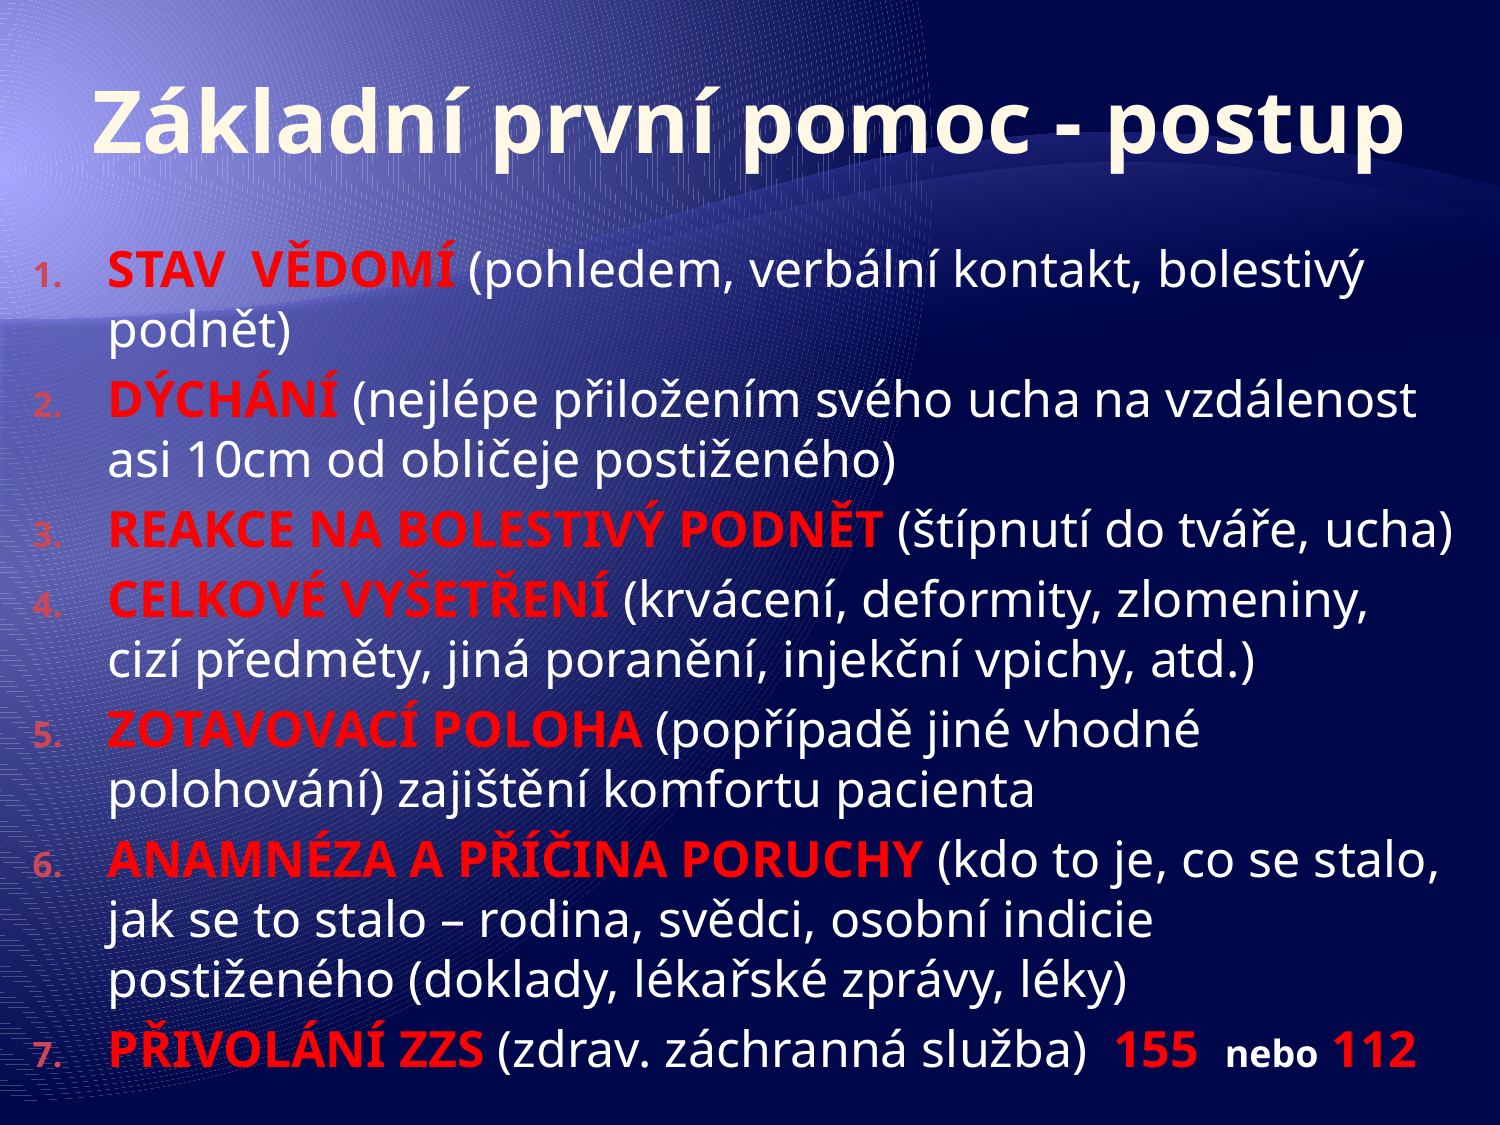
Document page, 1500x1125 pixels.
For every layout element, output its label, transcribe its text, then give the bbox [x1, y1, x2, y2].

title Základní první pomoc - postup [75, 63, 1425, 173]
list STAV VĚDOMÍ (pohledem, verbální kontakt, bolestivý podnět) DÝCHÁNÍ (nejlépe přiložením svého ucha na vzdálenost asi 10cm od obličeje postiženého) REAKCE NA BOLESTIVÝ PODNĚT (štípnutí do tváře, ucha) CELKOVÉ VYŠETŘENÍ (krvácení, deformity, zlomeniny, cizí předměty, jiná poranění, injekční vpichy, atd.) ZOTAVOVACÍ POLOHA (popřípadě jiné vhodné polohování) zajištění komfortu pacienta ANAMNÉZA A PŘÍČINA PORUCHY (kdo to je, co se stalo, jak se to stalo – rodina, svědci, osobní indicie postiženého (doklady, lékařské zprávy, léky) PŘIVOLÁNÍ ZZS (zdrav. záchranná služba) 155 nebo 112 [17, 230, 1471, 906]
